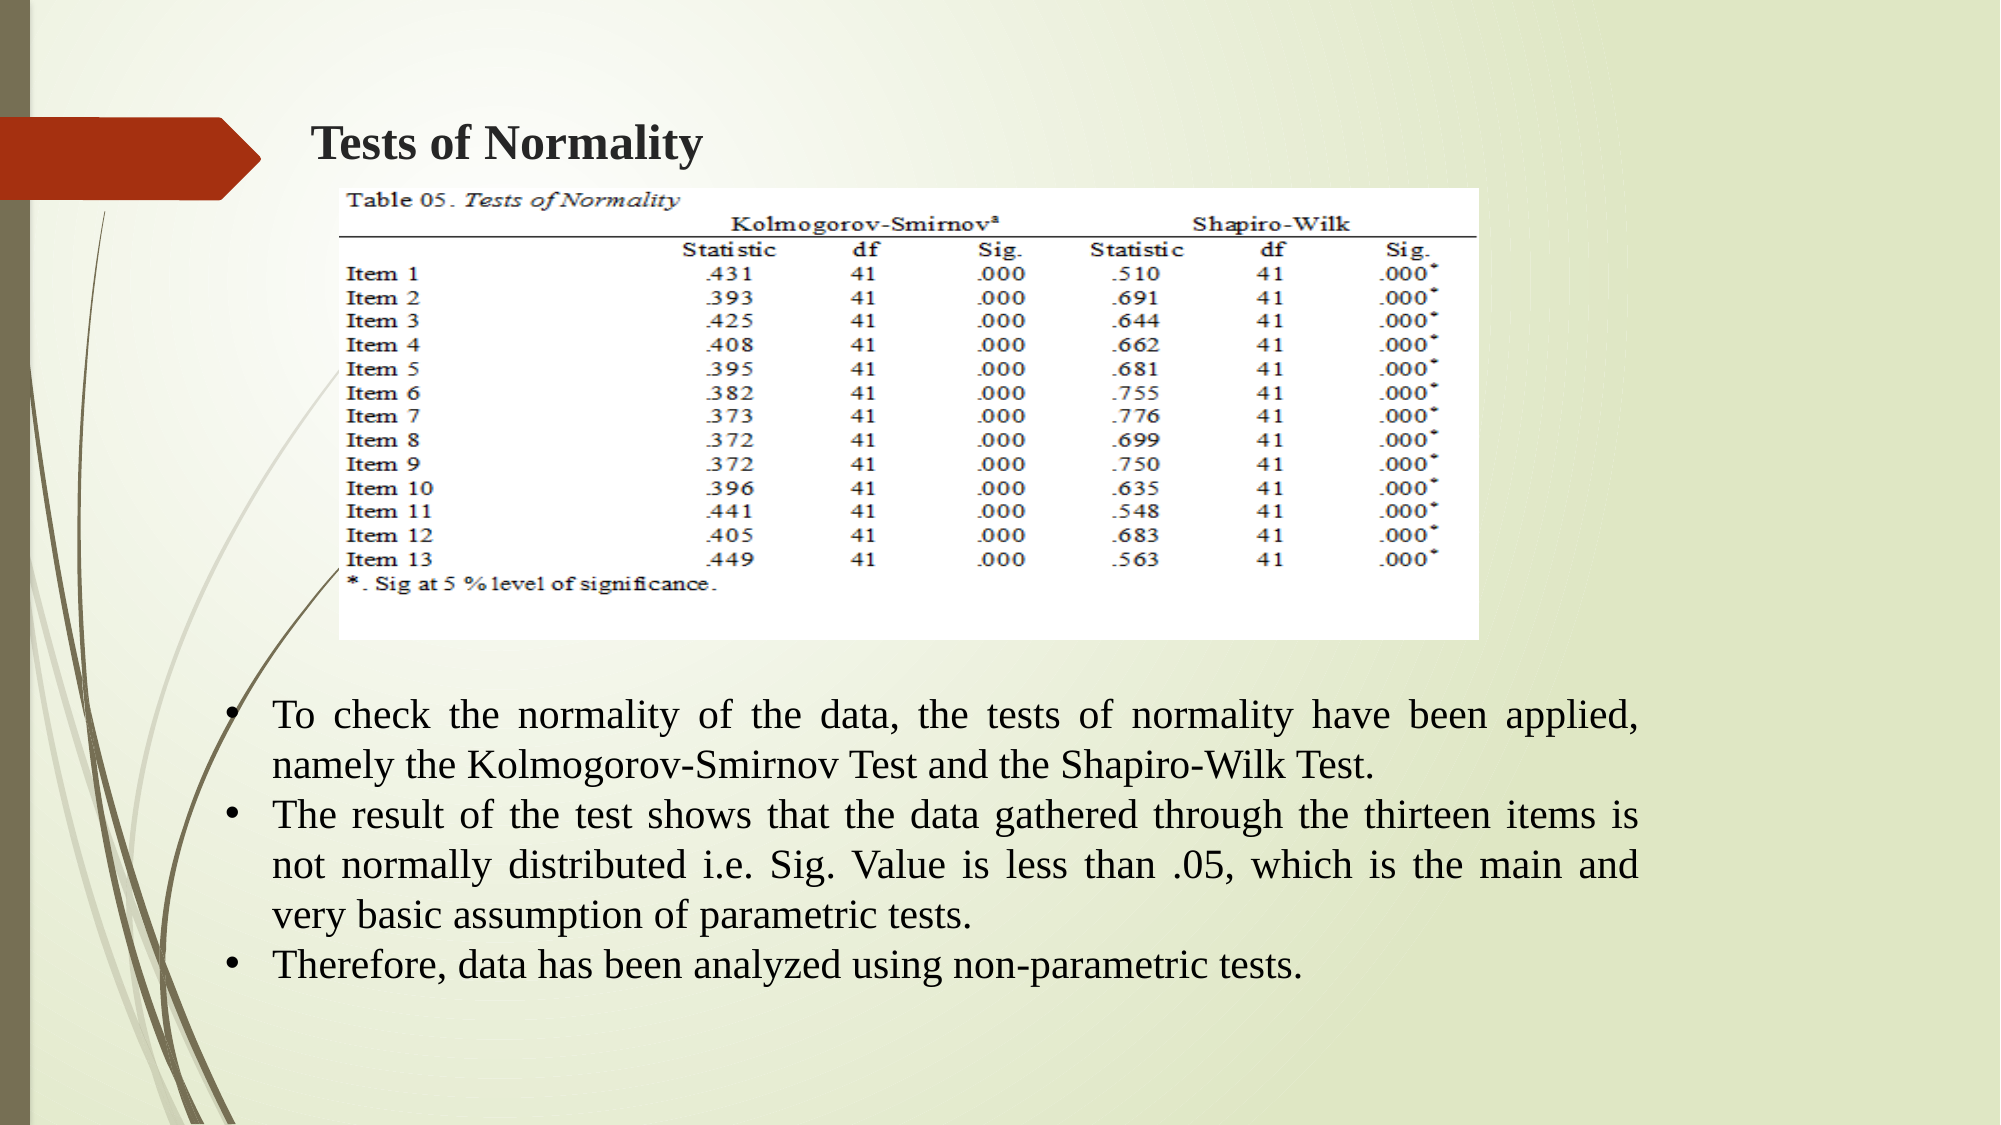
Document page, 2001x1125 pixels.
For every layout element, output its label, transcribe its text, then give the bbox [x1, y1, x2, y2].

title Tests of Normality [295, 102, 1758, 189]
text_box To check the normality of the data, the tests of normality have been applied, namely the Kolmogorov-Smirnov Test and the Shapiro-Wilk Test. The result of the test shows that the data gathered through the thirteen items is not normally distributed i.e. Sig. Value is less than .05, which is the main and very basic assumption of parametric tests. Therefore, data has been analyzed using non-parametric tests. [210, 679, 1656, 995]
picture [339, 188, 1479, 640]
